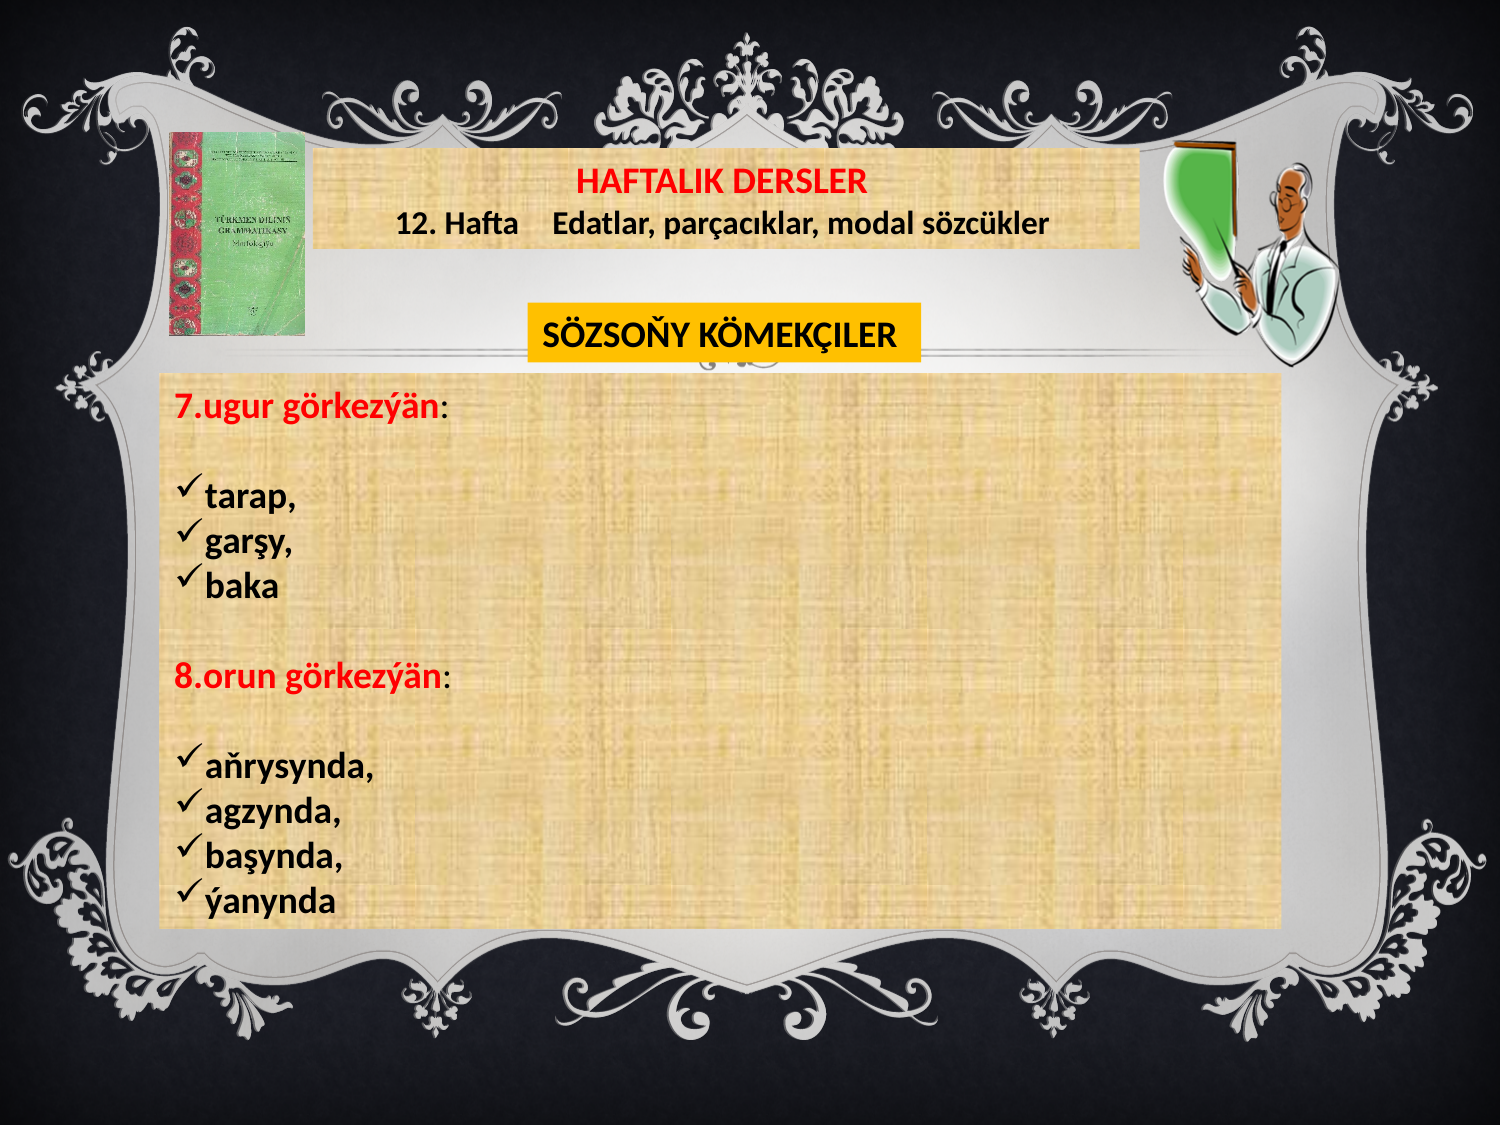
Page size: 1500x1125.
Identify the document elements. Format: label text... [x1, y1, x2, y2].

text_box SÖZSOŇY KÖMEKÇILER [527, 302, 922, 363]
text_box HAFTALIK DERSLER 12. Hafta Edatlar, parçacıklar, modal sözcükler [312, 148, 1140, 249]
picture [0, 0, 1500, 1125]
text_box 7.ugur görkezýän: tarap, garşy, baka 8.orun görkezýän: aňrysynda, agzynda, başynda, ýanynda [159, 373, 1282, 929]
